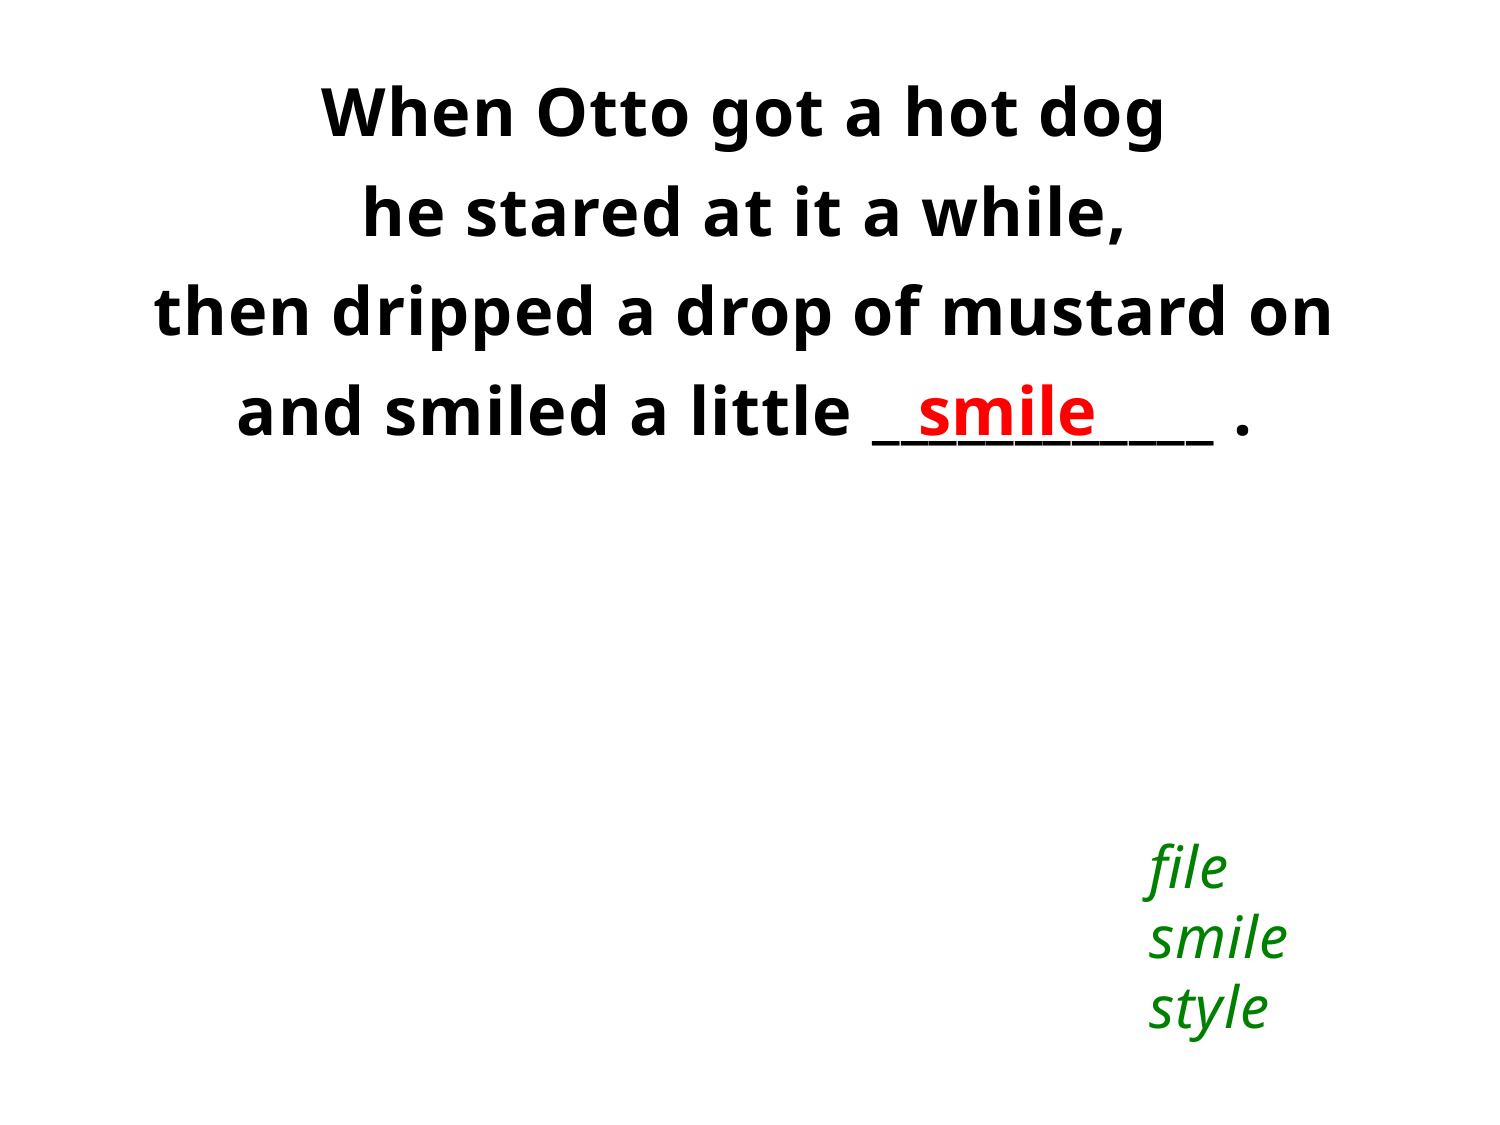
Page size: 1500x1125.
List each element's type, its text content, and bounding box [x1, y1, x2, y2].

text_box smile [903, 361, 1500, 477]
text_box file smile style [1134, 822, 1304, 1092]
text_box When Otto got a hot dog he stared at it a while, then dripped a drop of mustard on and smiled a little ____________ . [53, 154, 1430, 364]
